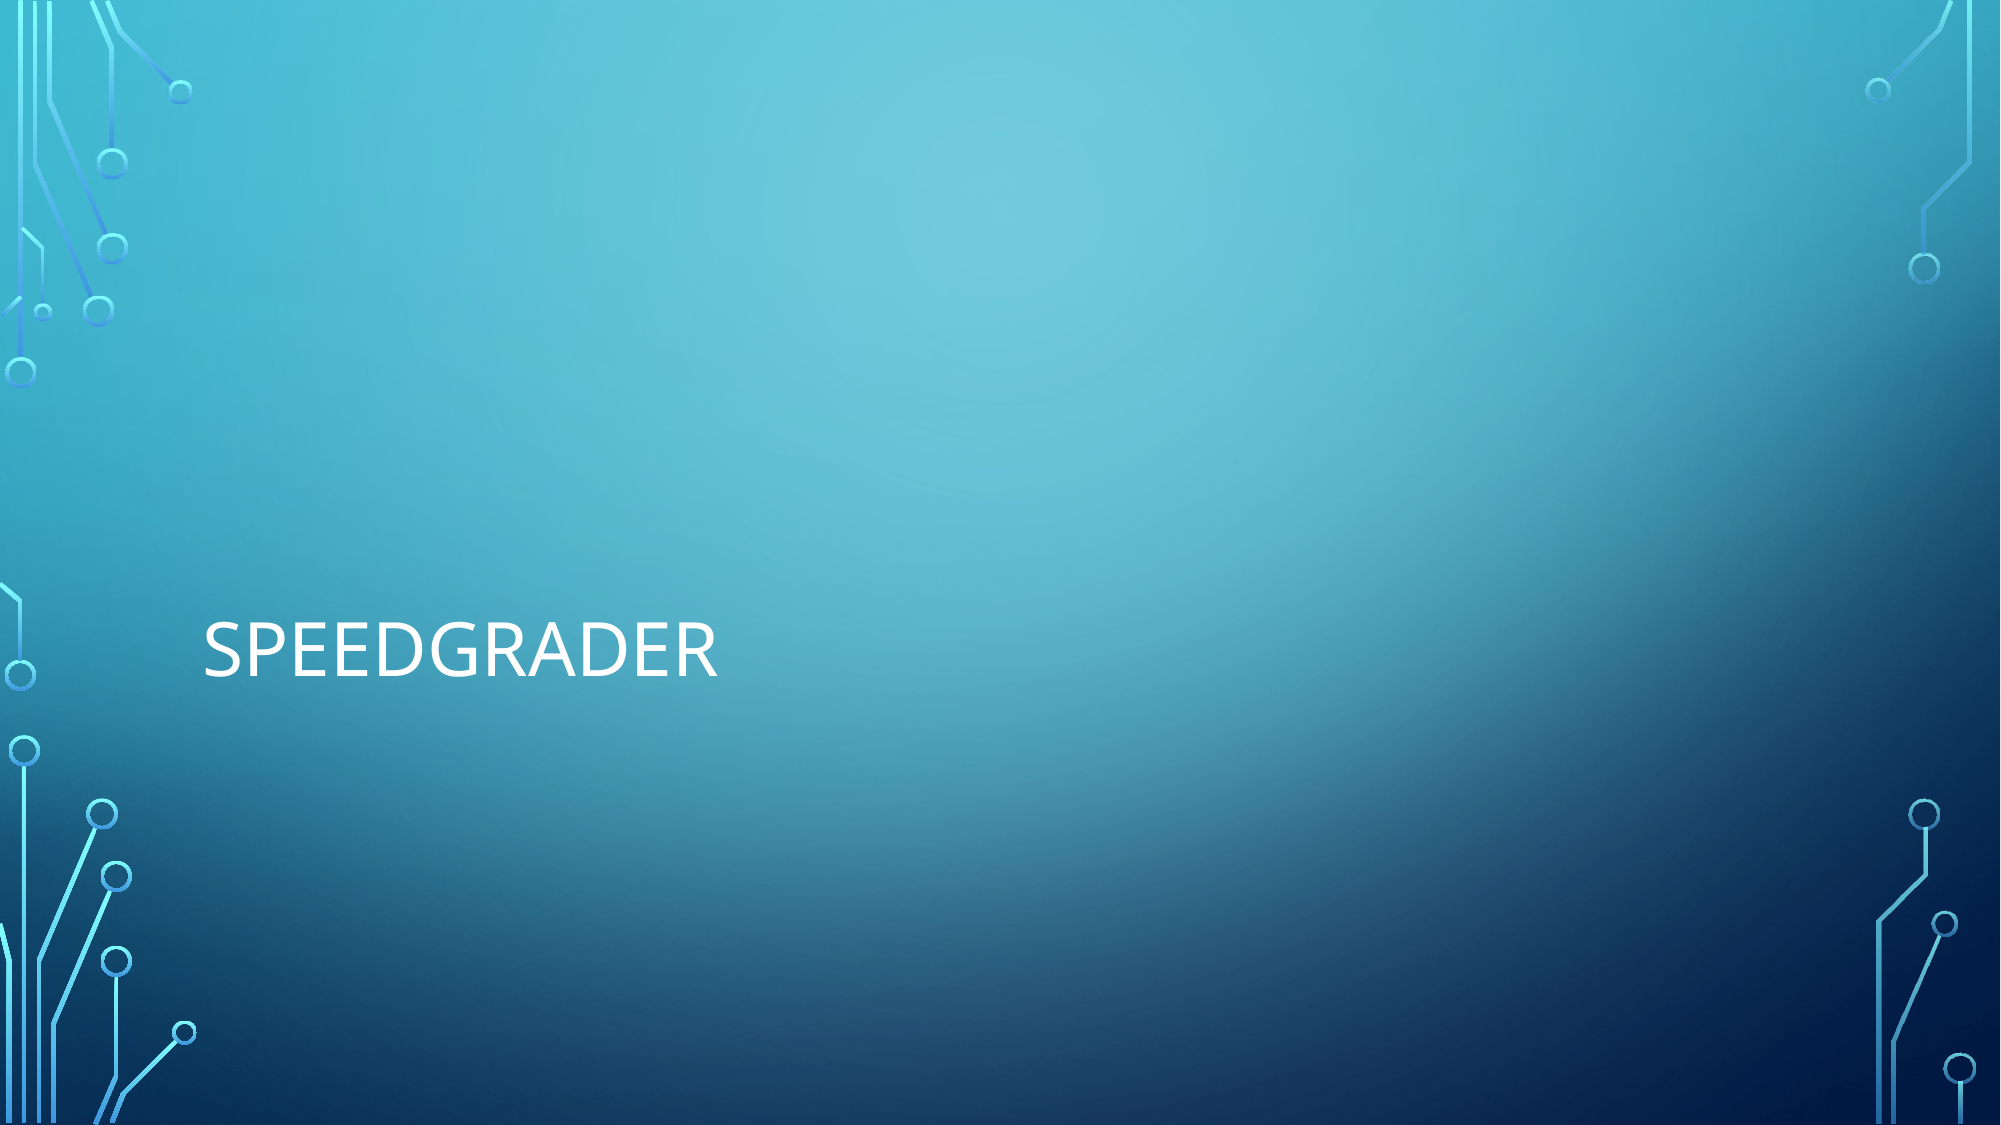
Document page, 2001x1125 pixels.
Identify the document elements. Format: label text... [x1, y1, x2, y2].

title Speedgrader [187, 232, 1813, 701]
